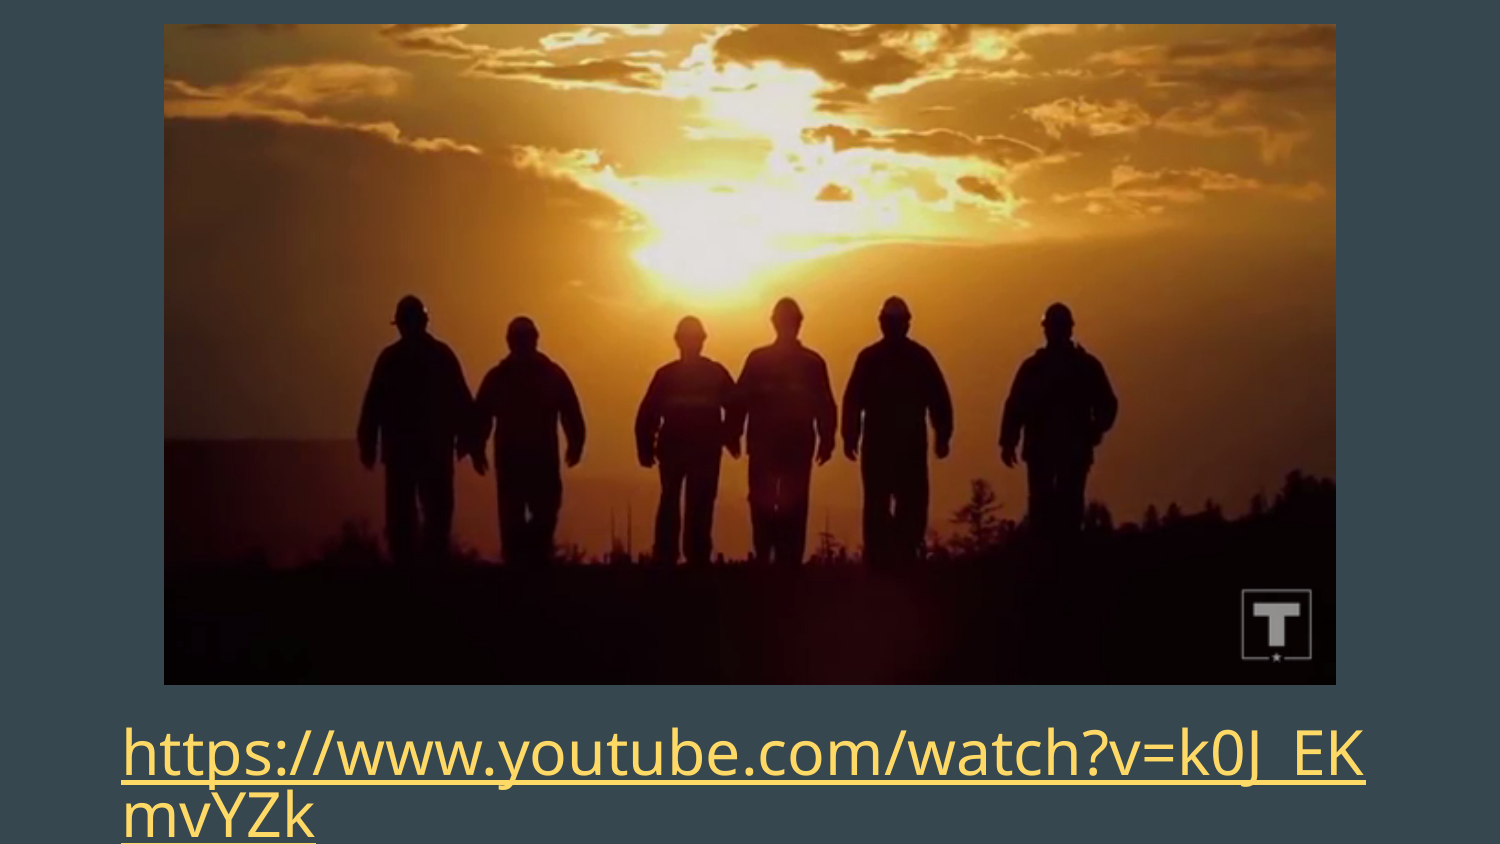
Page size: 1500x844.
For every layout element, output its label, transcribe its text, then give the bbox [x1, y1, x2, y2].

picture [164, 24, 1336, 685]
title https://www.youtube.com/watch?v=k0J_EKmvYZk [105, 684, 1394, 827]
